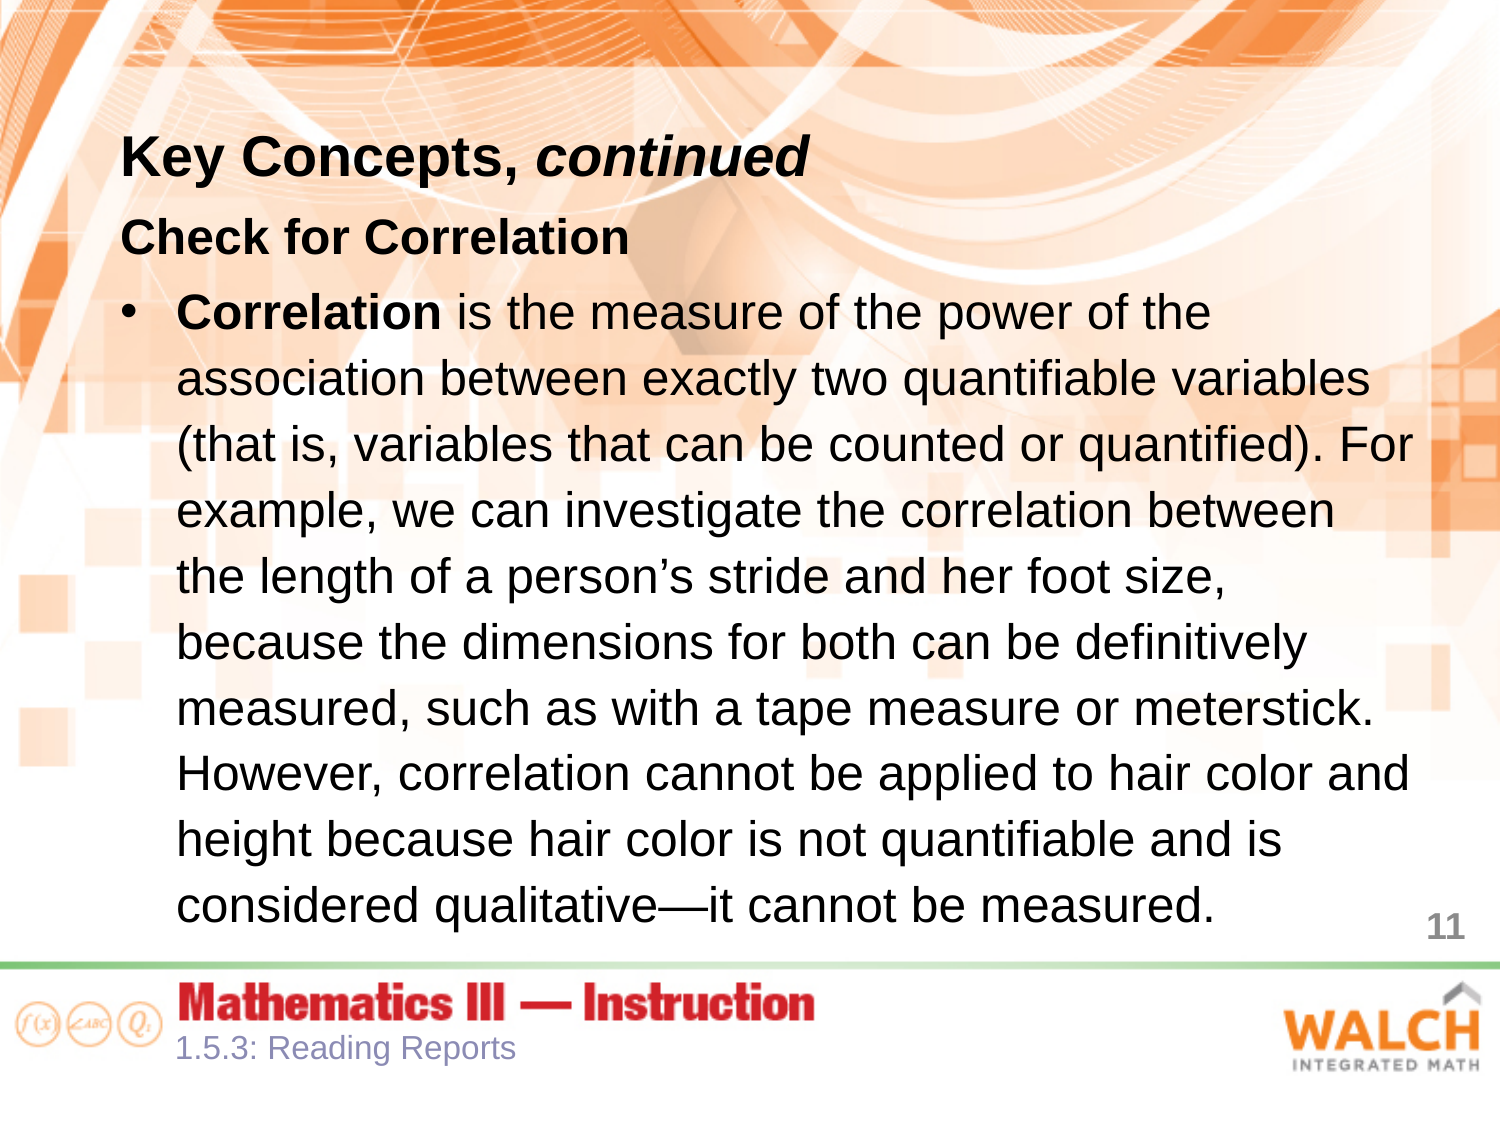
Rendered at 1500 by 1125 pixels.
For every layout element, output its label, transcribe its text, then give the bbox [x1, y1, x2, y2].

subtitle Key Concepts, continued Check for Correlation Correlation is the measure of the power of the association between exactly two quantifiable variables (that is, variables that can be counted or quantified). For example, we can investigate the correlation between the length of a person’s stride and her foot size, because the dimensions for both can be definitively measured, such as with a tape measure or meterstick. However, correlation cannot be applied to hair color and height because hair color is not quantifiable and is considered qualitative—it cannot be measured. [105, 105, 1436, 970]
picture [0, 0, 1500, 1091]
slide_number 11 [1361, 901, 1481, 949]
footer 1.5.3: Reading Reports [160, 1024, 1102, 1069]
